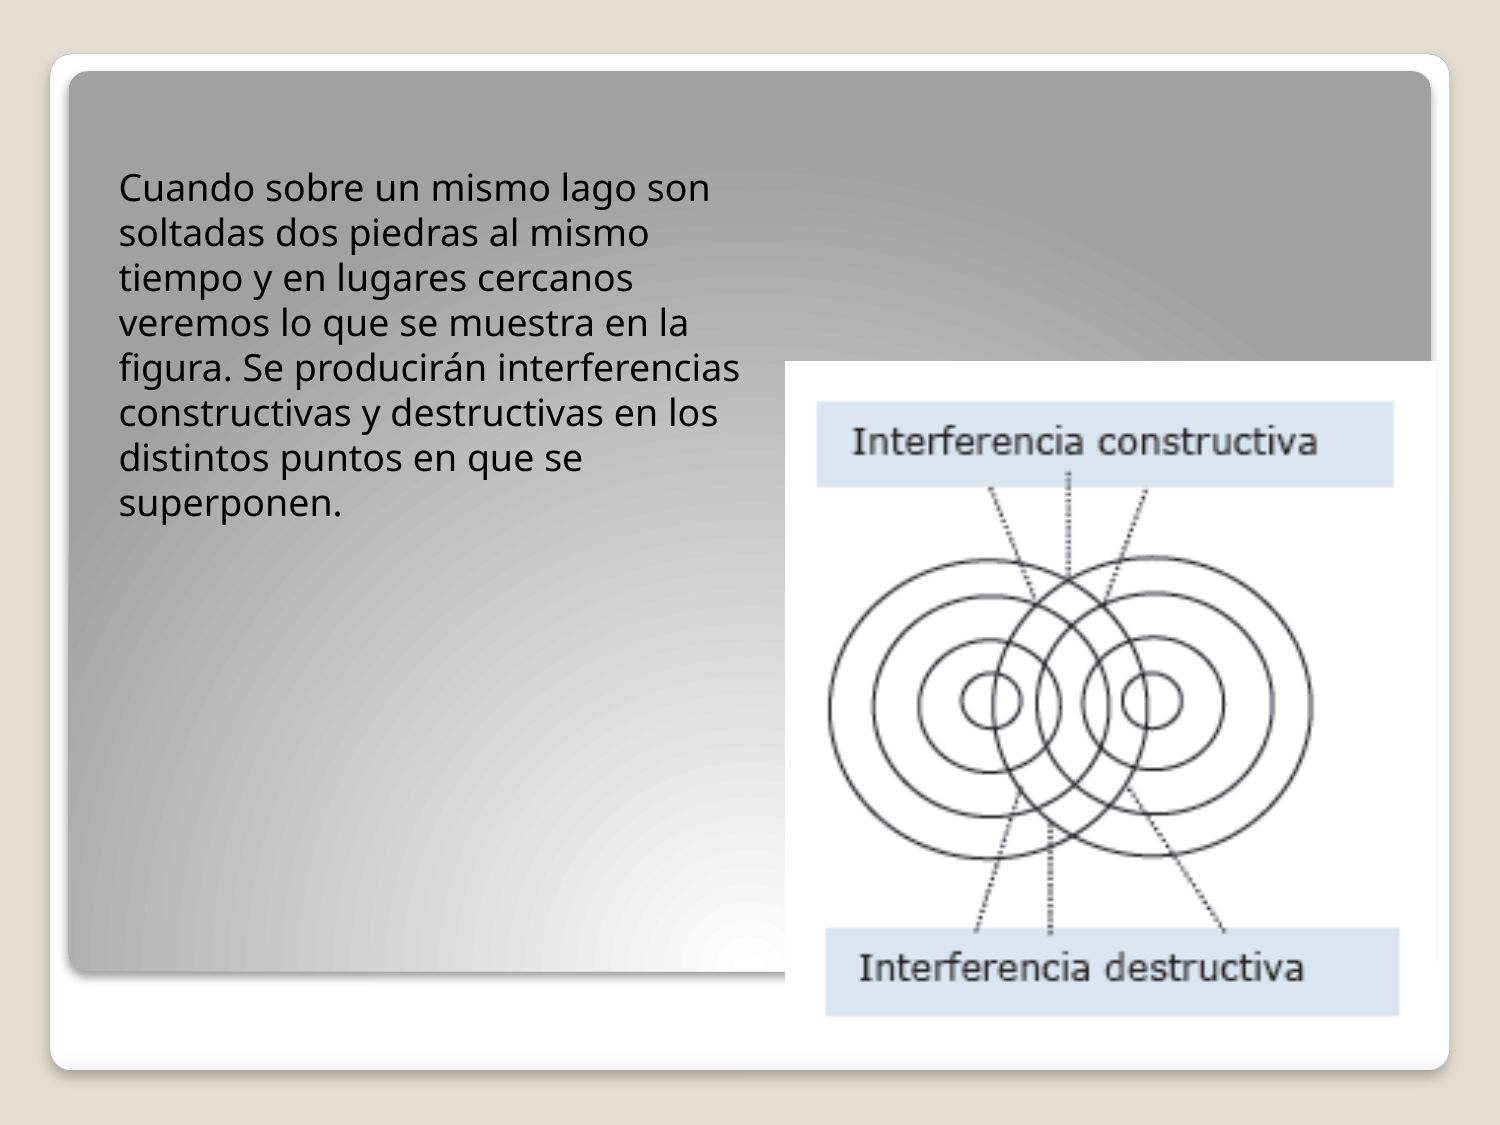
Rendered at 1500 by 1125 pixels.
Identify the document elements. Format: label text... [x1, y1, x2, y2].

picture [785, 361, 1436, 1045]
list Cuando sobre un mismo lago son soltadas dos piedras al mismo tiempo y en lugares cercanos veremos lo que se muestra en la figura. Se producirán interferencias constructivas y destructivas en los distintos puntos en que se superponen. [88, 149, 768, 590]
